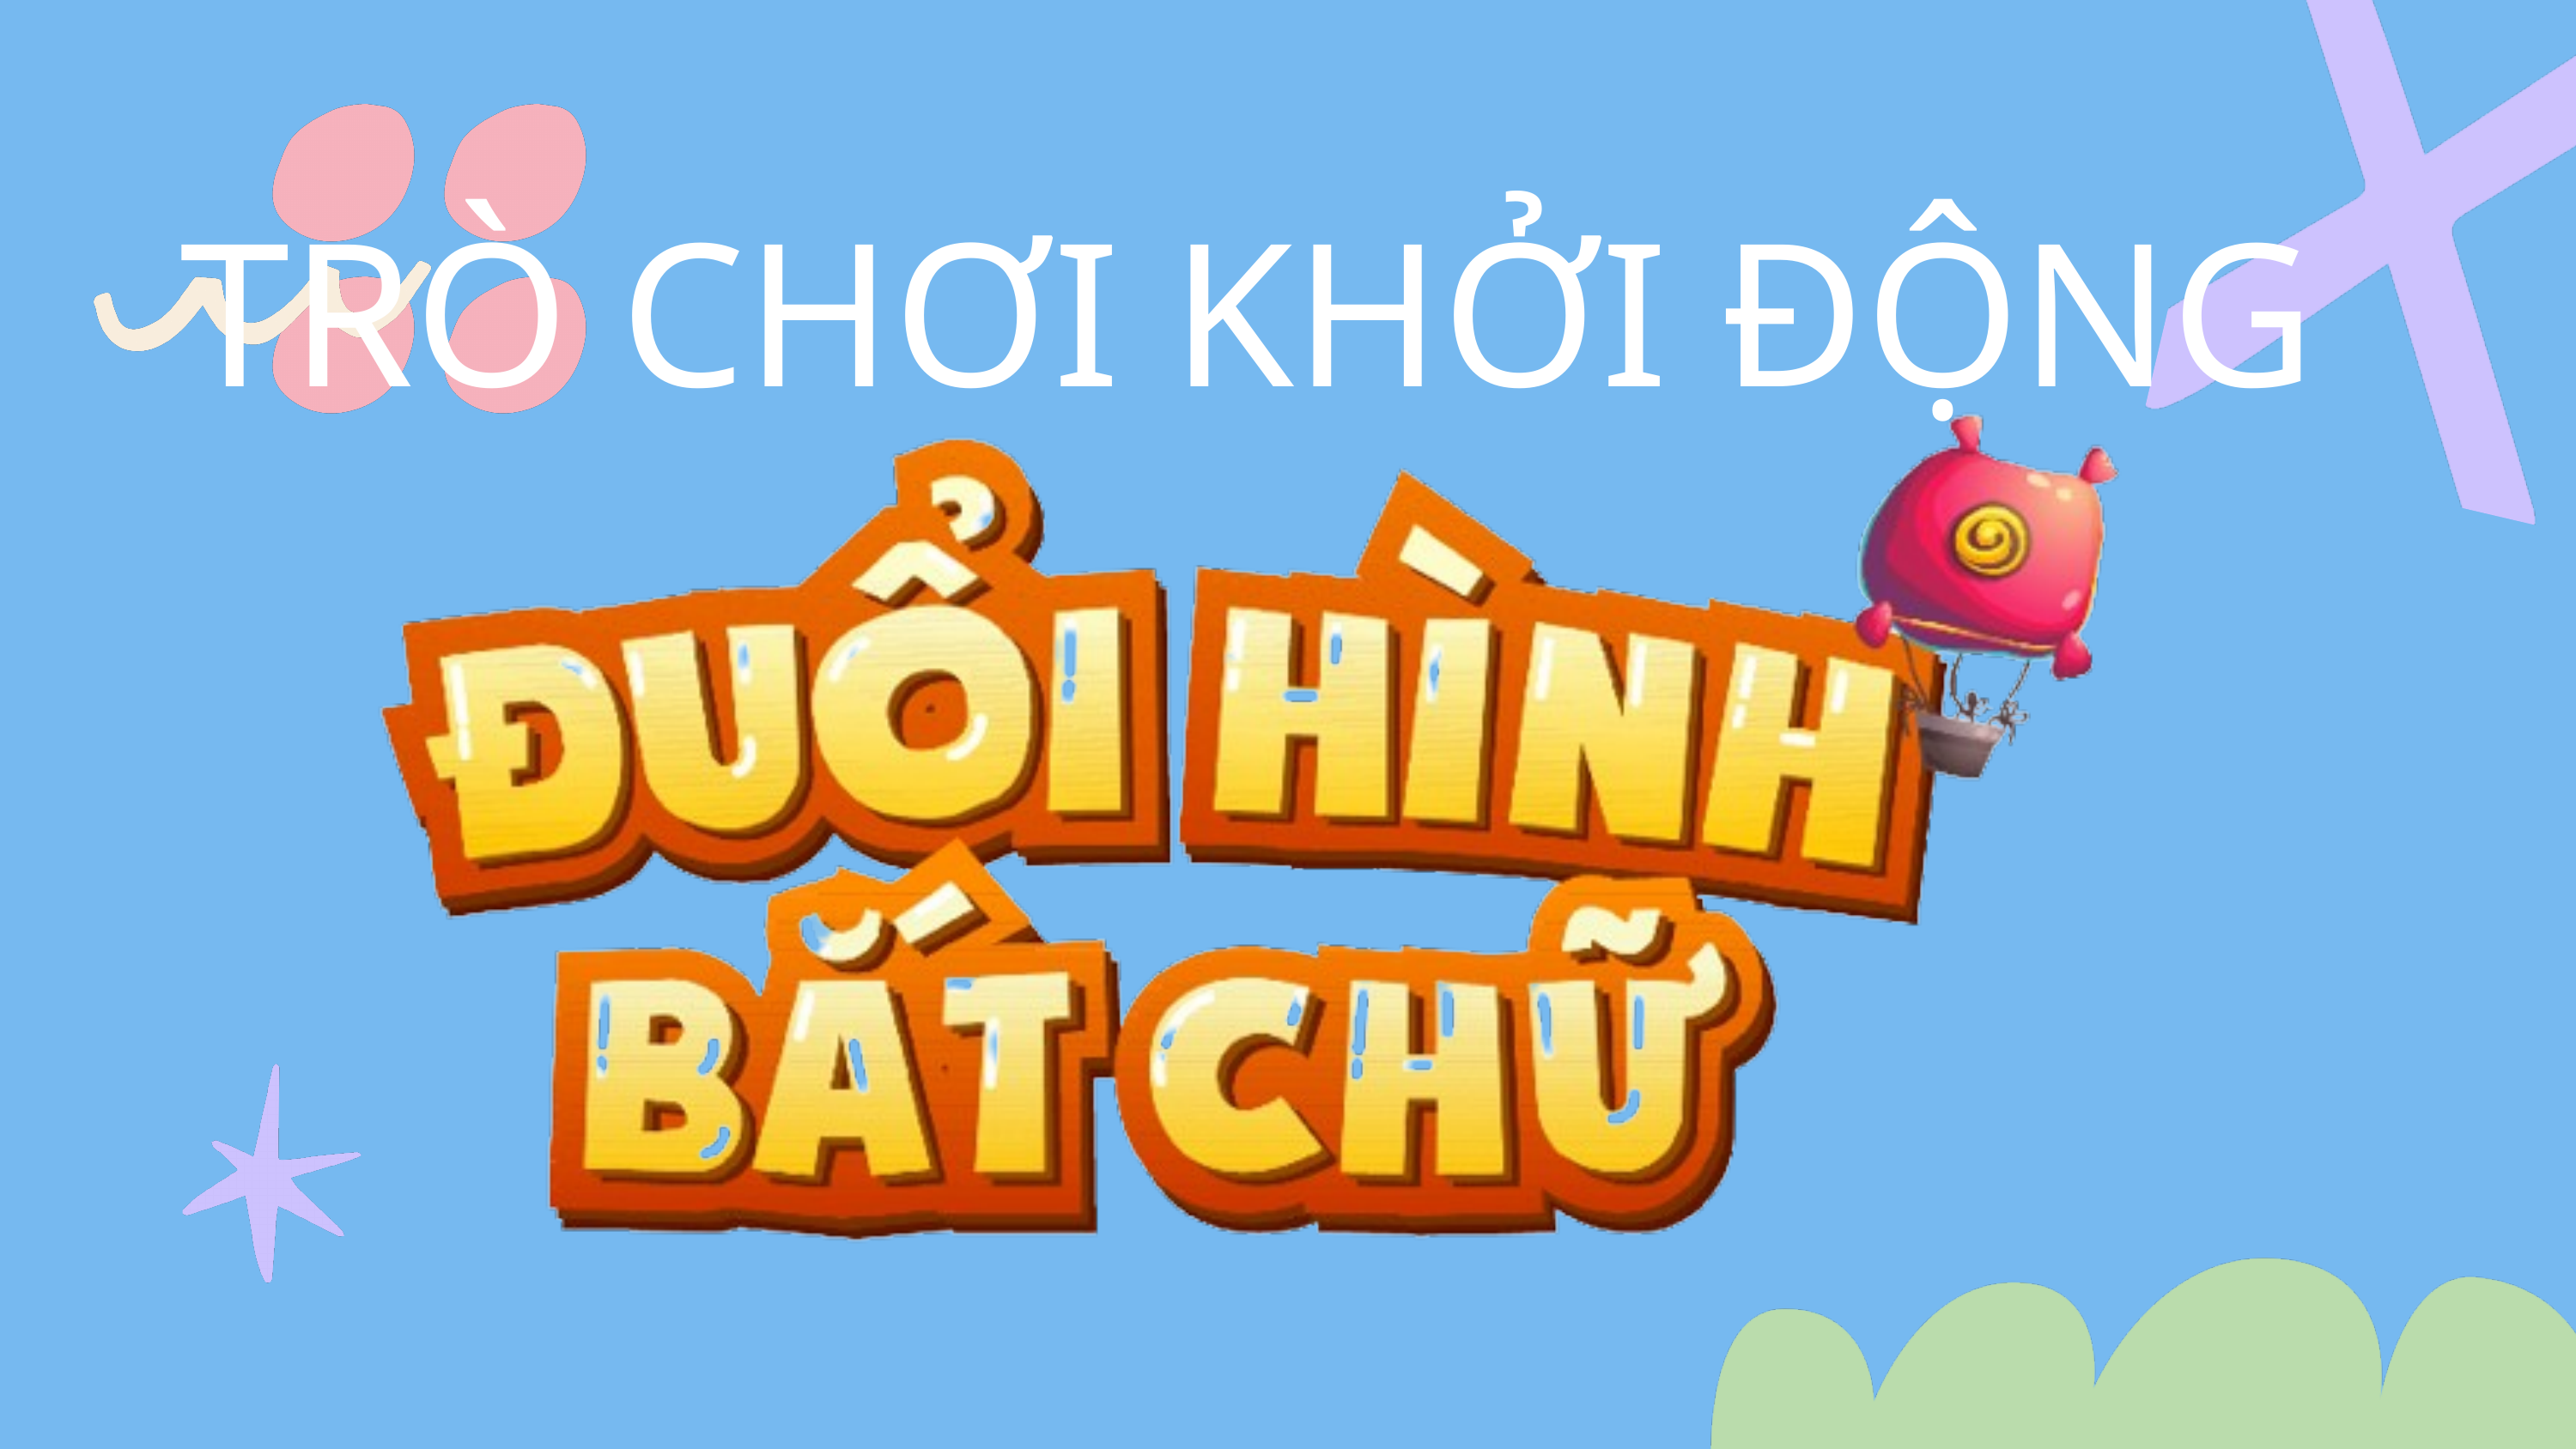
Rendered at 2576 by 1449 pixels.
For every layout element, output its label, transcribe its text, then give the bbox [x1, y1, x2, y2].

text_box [271, 104, 588, 416]
text_box [182, 1064, 317, 1283]
text_box TRÒ CHƠI KHỞI ĐỘNG [78, 68, 2419, 427]
text_box [1696, 1248, 2576, 1449]
text_box [2177, 0, 2576, 535]
picture [321, 246, 2175, 1411]
